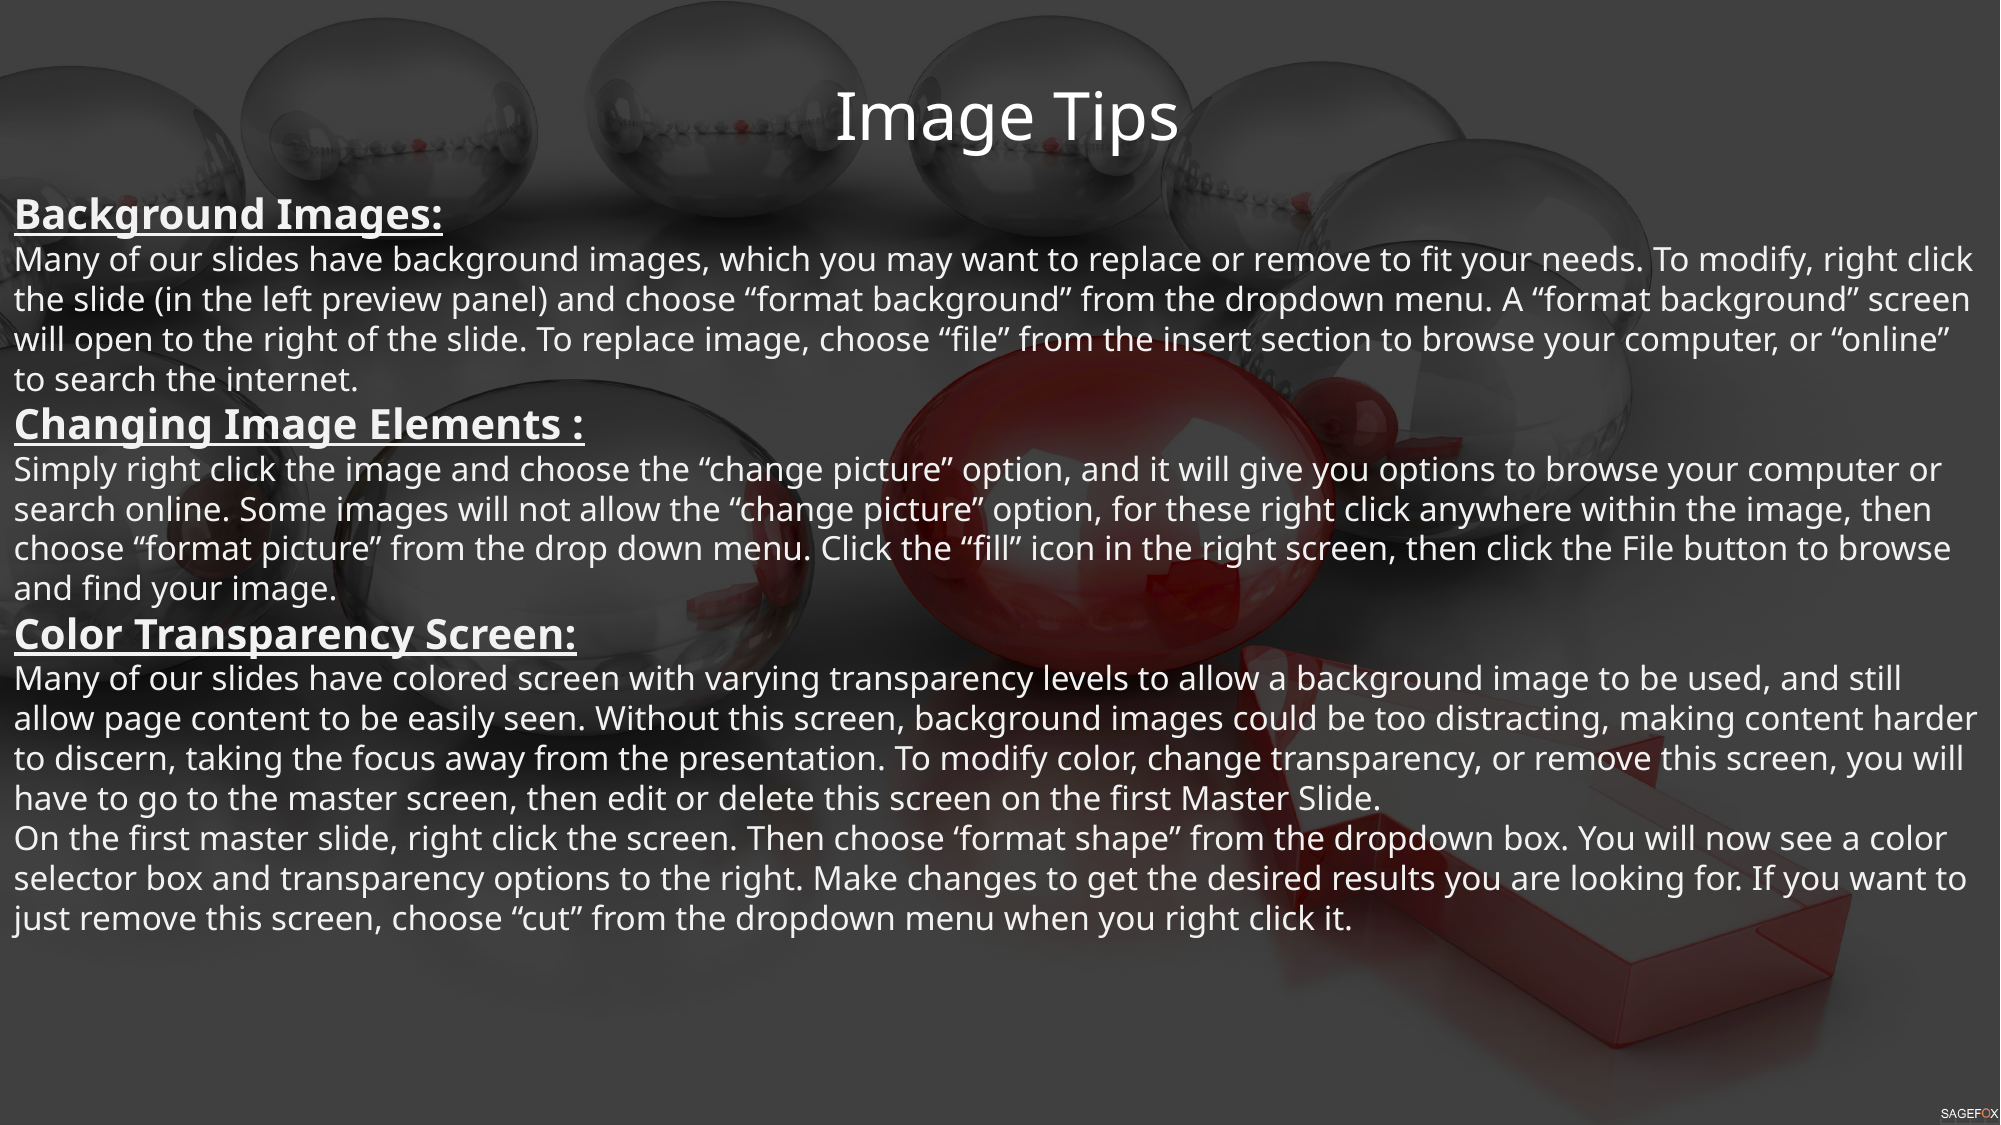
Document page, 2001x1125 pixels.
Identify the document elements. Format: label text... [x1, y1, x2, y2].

text_box Background Images: Many of our slides have background images, which you may want to replace or remove to fit your needs. To modify, right click the slide (in the left preview panel) and choose “format background” from the dropdown menu. A “format background” screen will open to the right of the slide. To replace image, choose “file” from the insert section to browse your computer, or “online” to search the internet. Changing Image Elements : Simply right click the image and choose the “change picture” option, and it will give you options to browse your computer or search online. Some images will not allow the “change picture” option, for these right click anywhere within the image, then choose “format picture” from the drop down menu. Click the “fill” icon in the right screen, then click the File button to browse and find your image. Color Transparency Screen: Many of our slides have colored screen with varying transparency levels to allow a background image to be used, and still allow page content to be easily seen. Without this screen, background images could be too distracting, making content harder to discern, taking the focus away from the presentation. To modify color, change transparency, or remove this screen, you will have to go to the master screen, then edit or delete this screen on the first Master Slide. On the first master slide, right click the screen. Then choose ‘format shape” from the dropdown box. You will now see a color selector box and transparency options to the right. Make changes to get the desired results you are looking for. If you want to just remove this screen, choose “cut” from the dropdown menu when you right click it. [0, 0, 2000, 1125]
title Image Tips [597, 59, 1420, 177]
